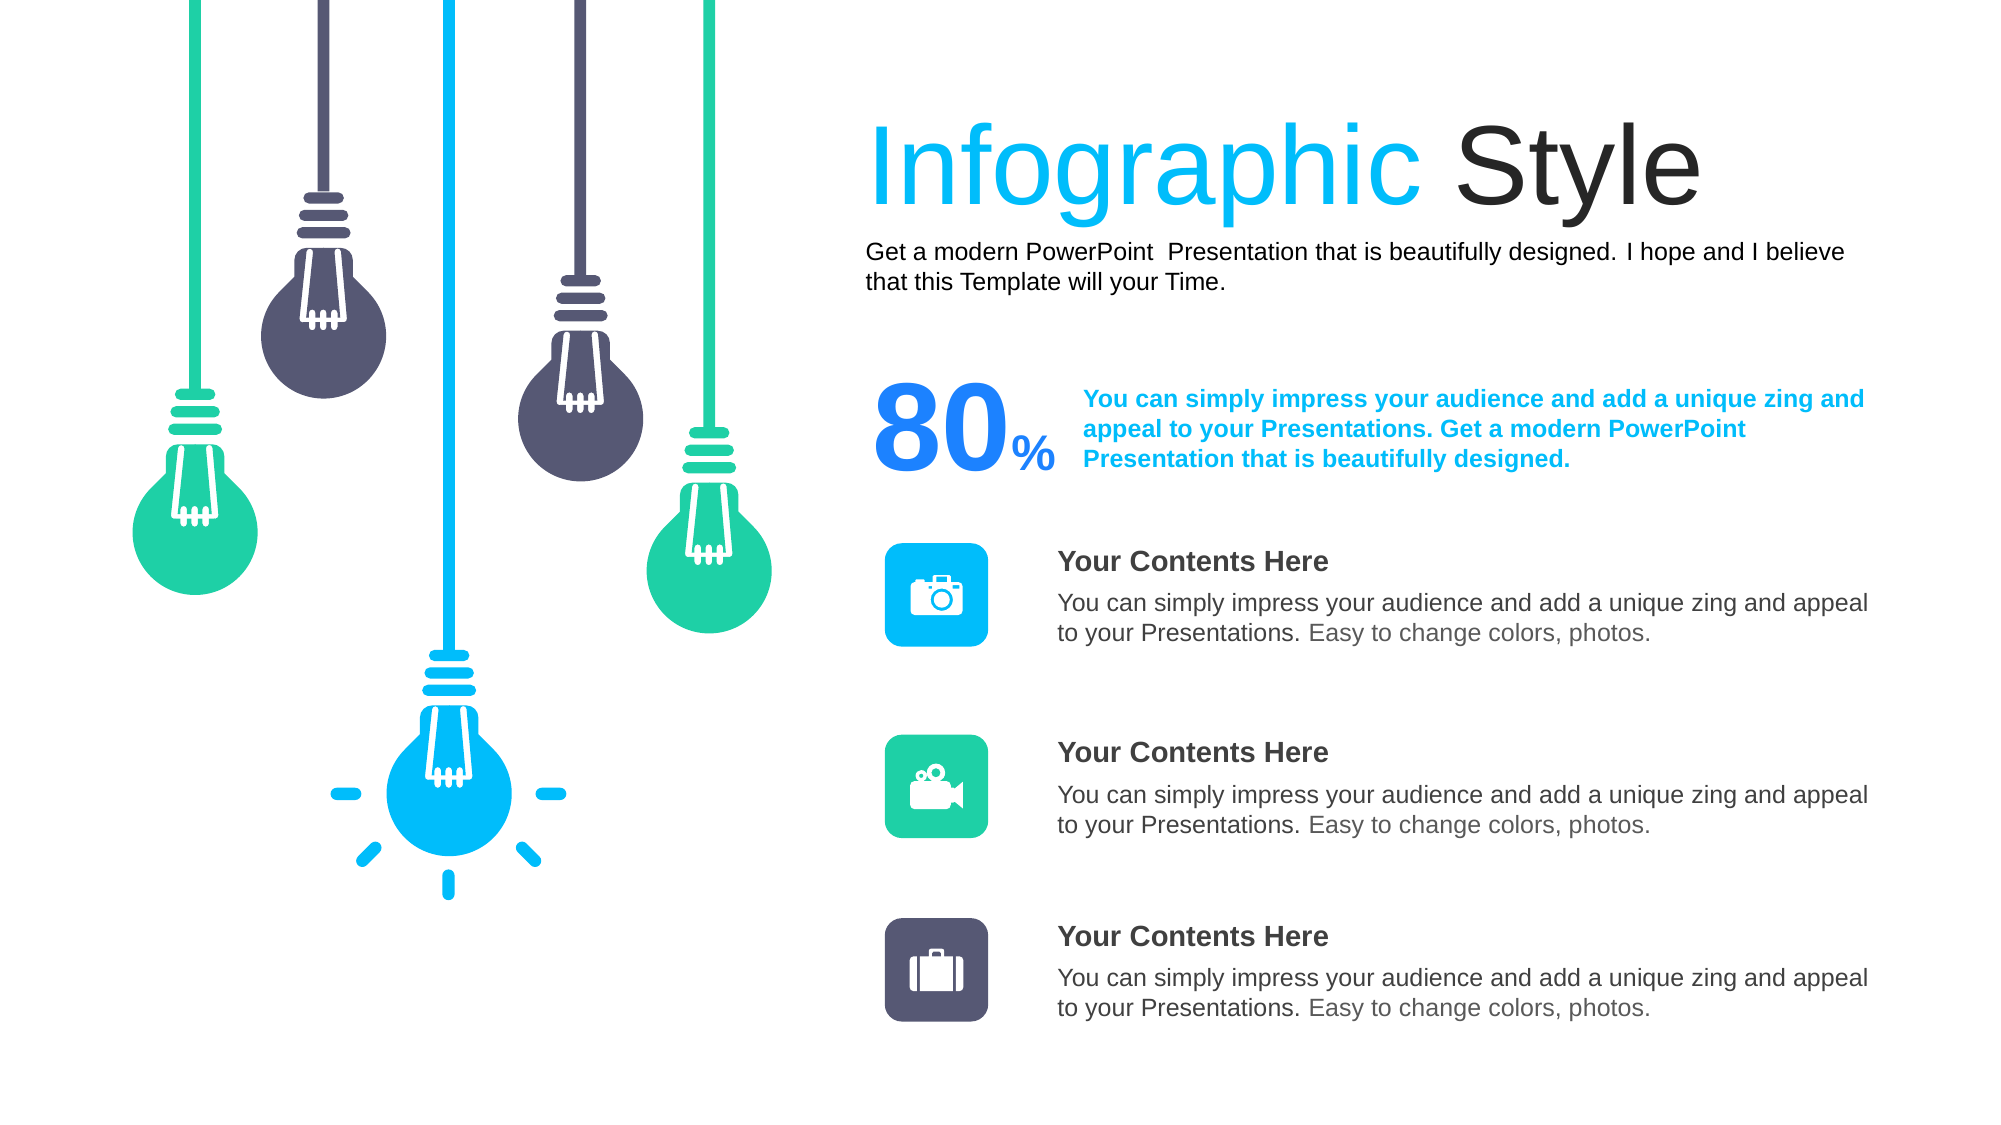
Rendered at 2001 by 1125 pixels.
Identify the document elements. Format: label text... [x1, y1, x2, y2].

text_box Infographic Style [851, 84, 1868, 235]
text_box [883, 733, 990, 840]
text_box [261, 0, 387, 399]
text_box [132, 0, 258, 595]
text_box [1042, 534, 1903, 656]
text_box [883, 542, 990, 648]
text_box You can simply impress your audience and add a unique zing and appeal to your Presentations. Get a modern PowerPoint Presentation that is beautifully designed. [1068, 375, 1903, 480]
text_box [330, 0, 567, 901]
text_box [909, 573, 964, 617]
text_box Get a modern PowerPoint Presentation that is beautifully designed. I hope and I believe that this Template will your Time. [850, 228, 1862, 303]
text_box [567, 0, 644, 482]
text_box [1042, 909, 1903, 1031]
text_box 80% [856, 337, 1072, 503]
text_box [908, 947, 965, 993]
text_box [646, 0, 772, 634]
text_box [1042, 726, 1903, 847]
text_box [909, 762, 964, 811]
text_box [883, 917, 990, 1023]
